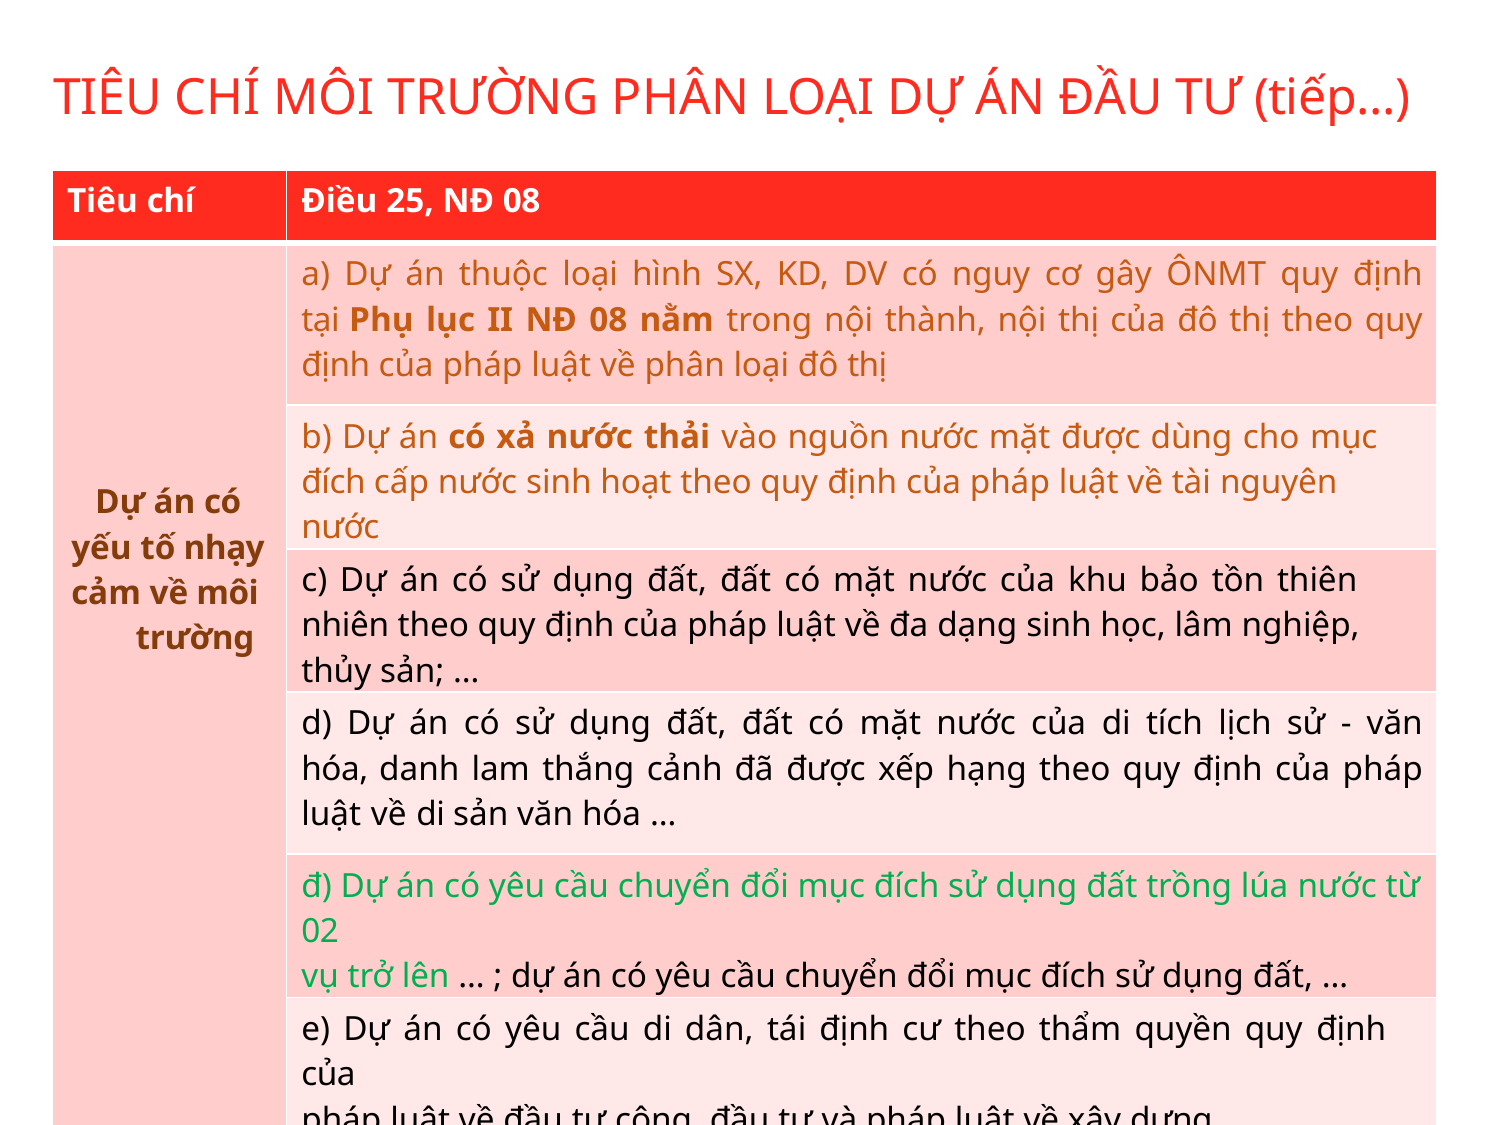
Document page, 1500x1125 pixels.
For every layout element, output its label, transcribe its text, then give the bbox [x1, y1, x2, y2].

table_cell đ) Dự án có yêu cầu chuyển đổi mục đích sử dụng đất trồng lúa nước từ 02 vụ trở lên … ; dự án có yêu cầu chuyển đổi mục đích sử dụng đất, … [287, 855, 1436, 997]
table_header Tiêu chí [53, 171, 286, 240]
table_cell a) Dự án thuộc loại hình SX, KD, DV có nguy cơ gây ÔNMT quy định tại Phụ lục II NĐ 08 nằm trong nội thành, nội thị của đô thị theo quy định của pháp luật về phân loại đô thị [287, 246, 1436, 404]
table_cell d) Dự án có sử dụng đất, đất có mặt nước của di tích lịch sử - văn hóa, danh lam thắng cảnh đã được xếp hạng theo quy định của pháp luật về di sản văn hóa … [287, 693, 1436, 853]
table_header Điều 25, NĐ 08 [287, 171, 1436, 240]
table_cell e) Dự án có yêu cầu di dân, tái định cư theo thẩm quyền quy định của pháp luật về đầu tư công, đầu tư và pháp luật về xây dựng [287, 998, 1436, 1125]
table_cell Dự án có yếu tố nhạy cảm về môi trường [53, 246, 286, 1125]
table_cell c) Dự án có sử dụng đất, đất có mặt nước của khu bảo tồn thiên nhiên theo quy định của pháp luật về đa dạng sinh học, lâm nghiệp, thủy sản; … [287, 550, 1436, 691]
text_box TIÊU CHÍ MÔI TRƯỜNG PHÂN LOẠI DỰ ÁN ĐẦU TƯ (tiếp...) [44, 62, 1456, 125]
table_cell b) Dự án có xả nước thải vào nguồn nước mặt được dùng cho mục đích cấp nước sinh hoạt theo quy định của pháp luật về tài nguyên nước [287, 406, 1436, 548]
